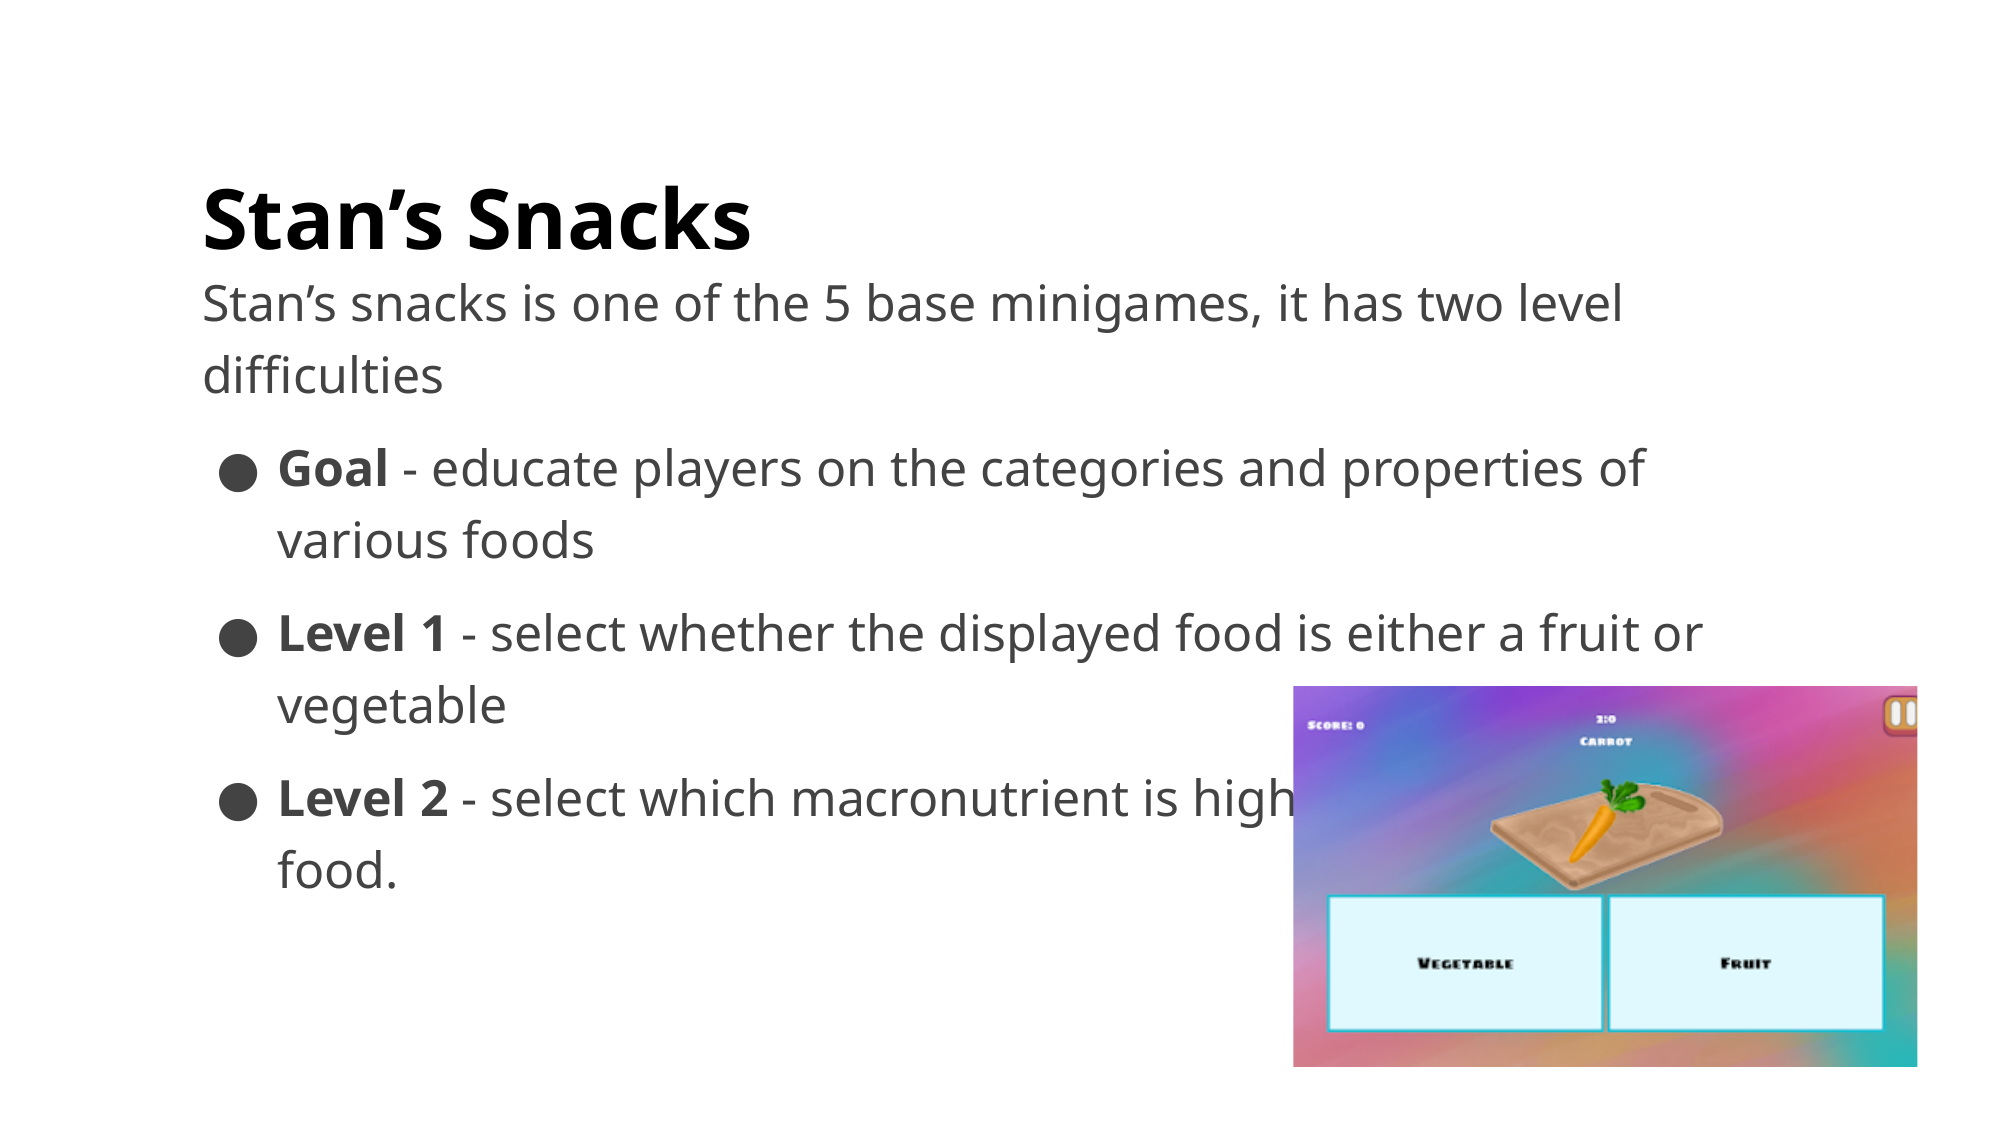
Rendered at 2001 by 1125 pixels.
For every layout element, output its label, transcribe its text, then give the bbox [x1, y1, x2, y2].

list Stan’s snacks is one of the 5 base minigames, it has two level difficulties Goal - educate players on the categories and properties of various foods Level 1 - select whether the displayed food is either a fruit or vegetable Level 2 - select which macronutrient is highest in the displayed food. [187, 252, 1813, 834]
picture [1293, 686, 1918, 1067]
title Stan’s Snacks [187, 101, 1813, 252]
